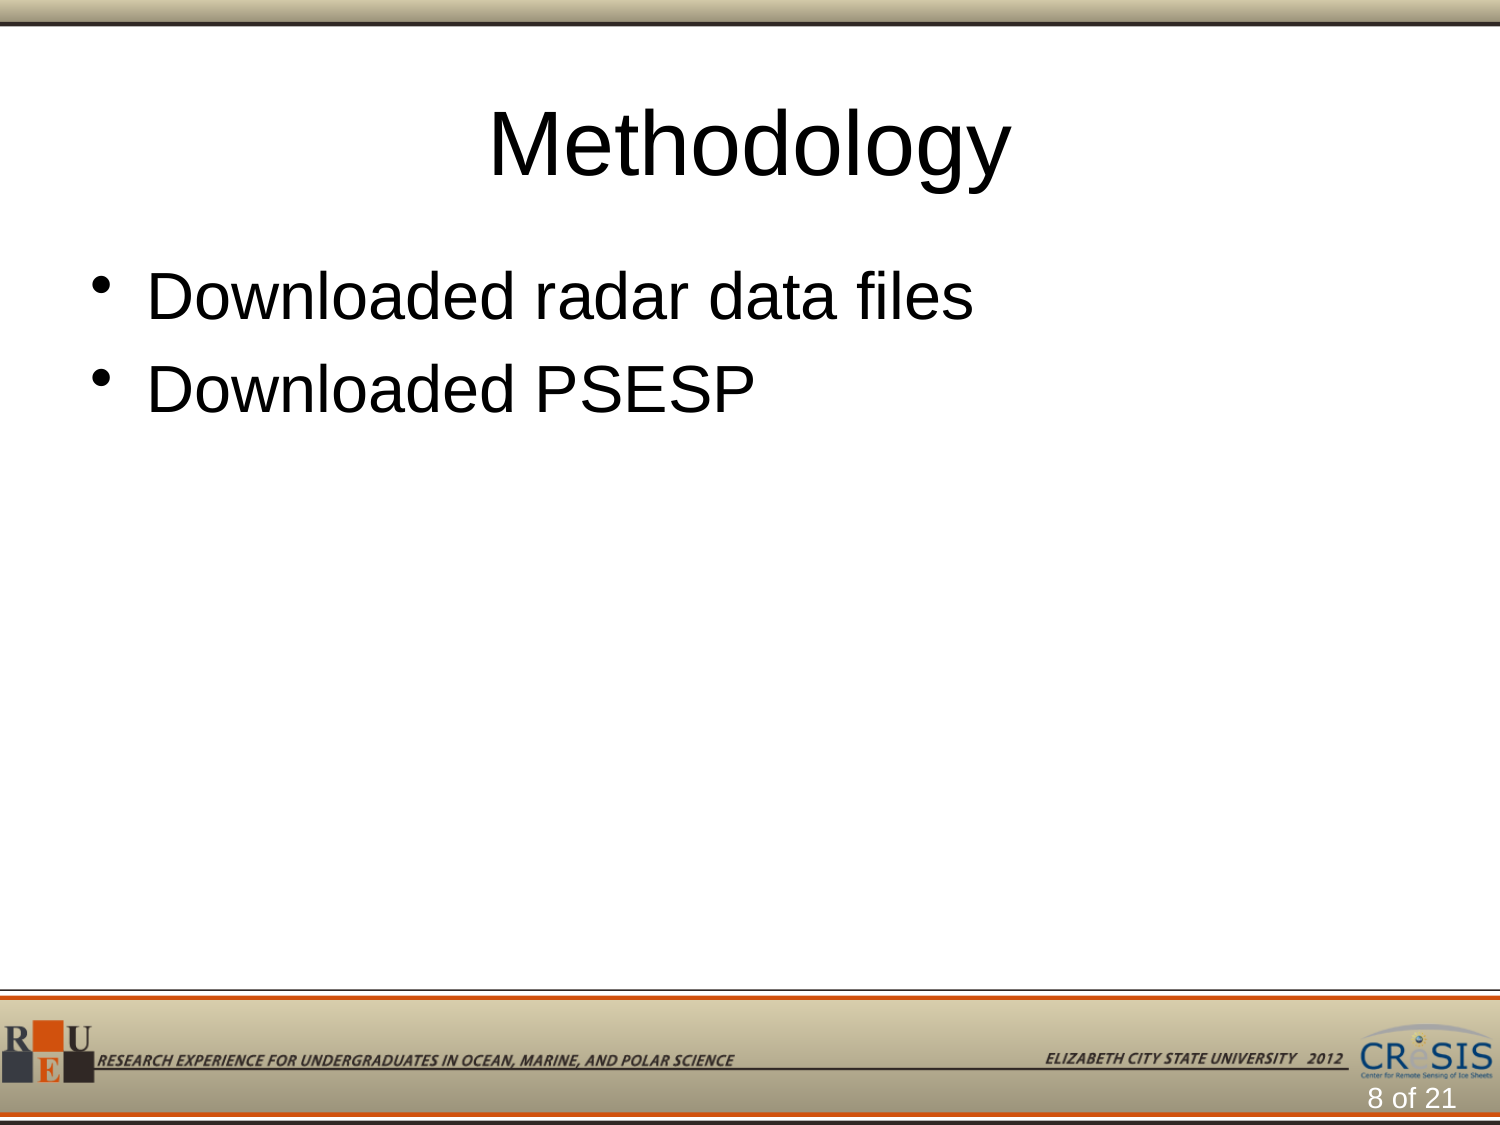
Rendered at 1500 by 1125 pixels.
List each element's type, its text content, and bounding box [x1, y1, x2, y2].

list Downloaded radar data files Downloaded PSESP [74, 244, 1426, 951]
title Methodology [74, 44, 1426, 233]
picture [0, 1017, 1500, 1088]
slide_number 8 of 21 [1312, 1071, 1500, 1125]
